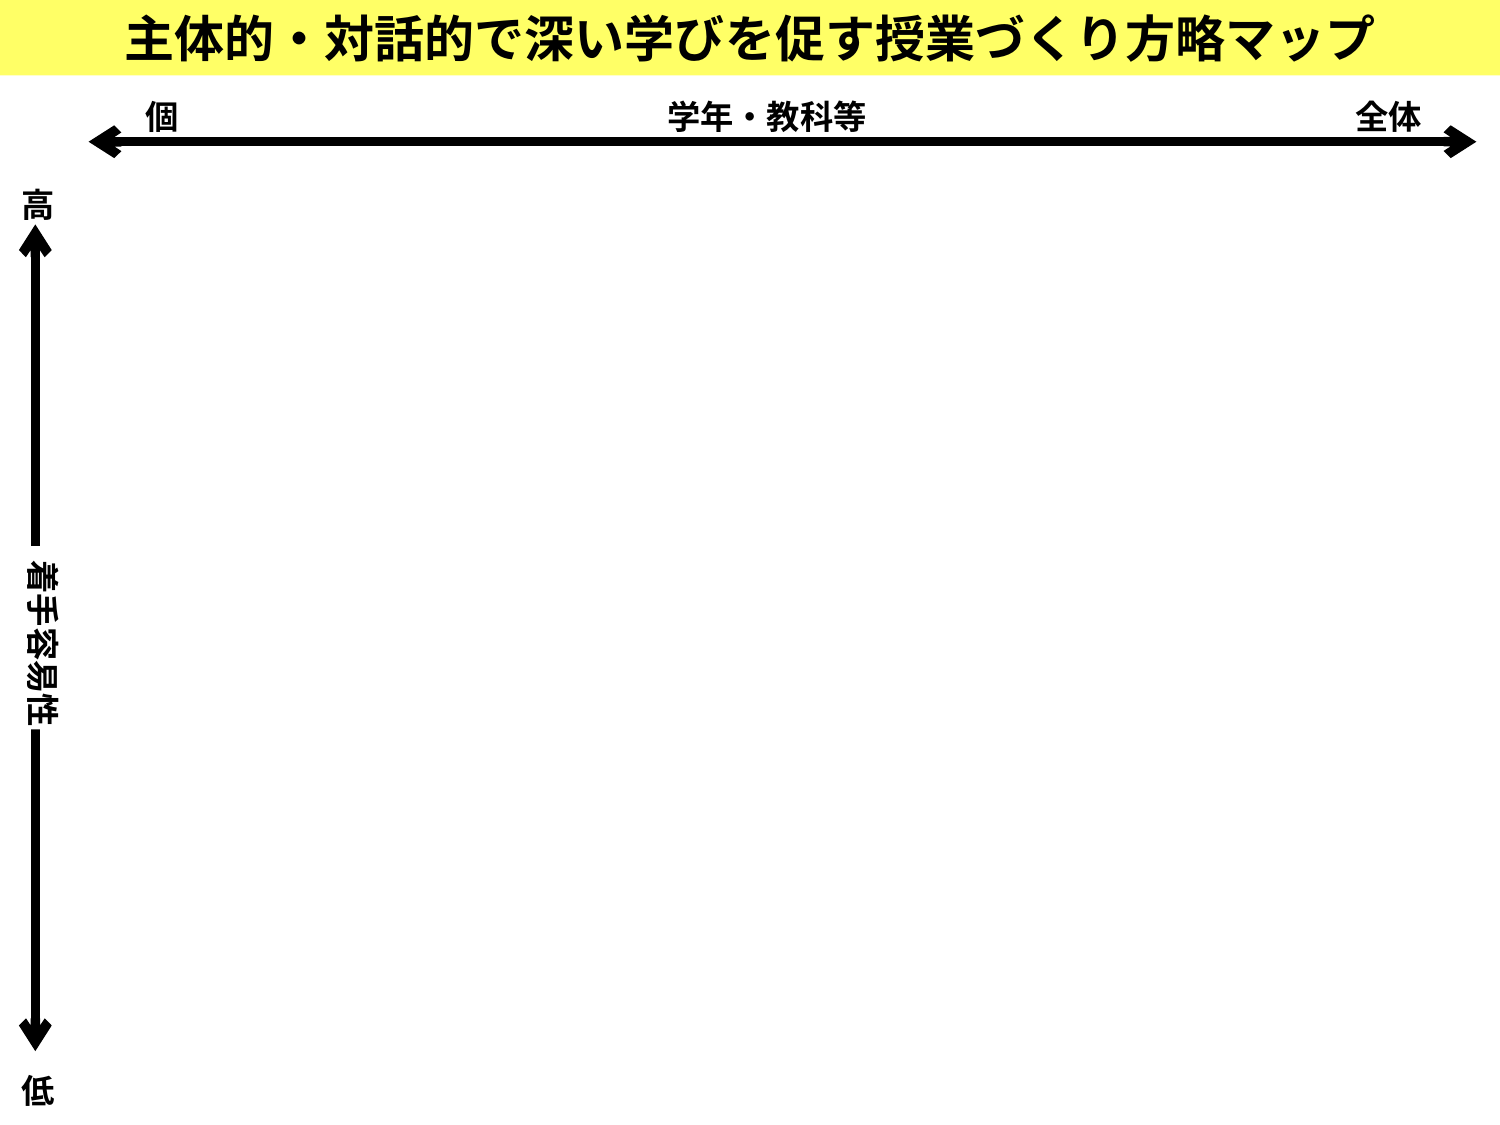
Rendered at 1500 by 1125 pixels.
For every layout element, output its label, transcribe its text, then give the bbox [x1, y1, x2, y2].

text_box 主体的・対話的で深い学びを促す授業づくり方略マップ [110, 0, 1390, 75]
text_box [0, 177, 71, 1119]
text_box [88, 88, 1477, 145]
text_box [0, 0, 1500, 77]
